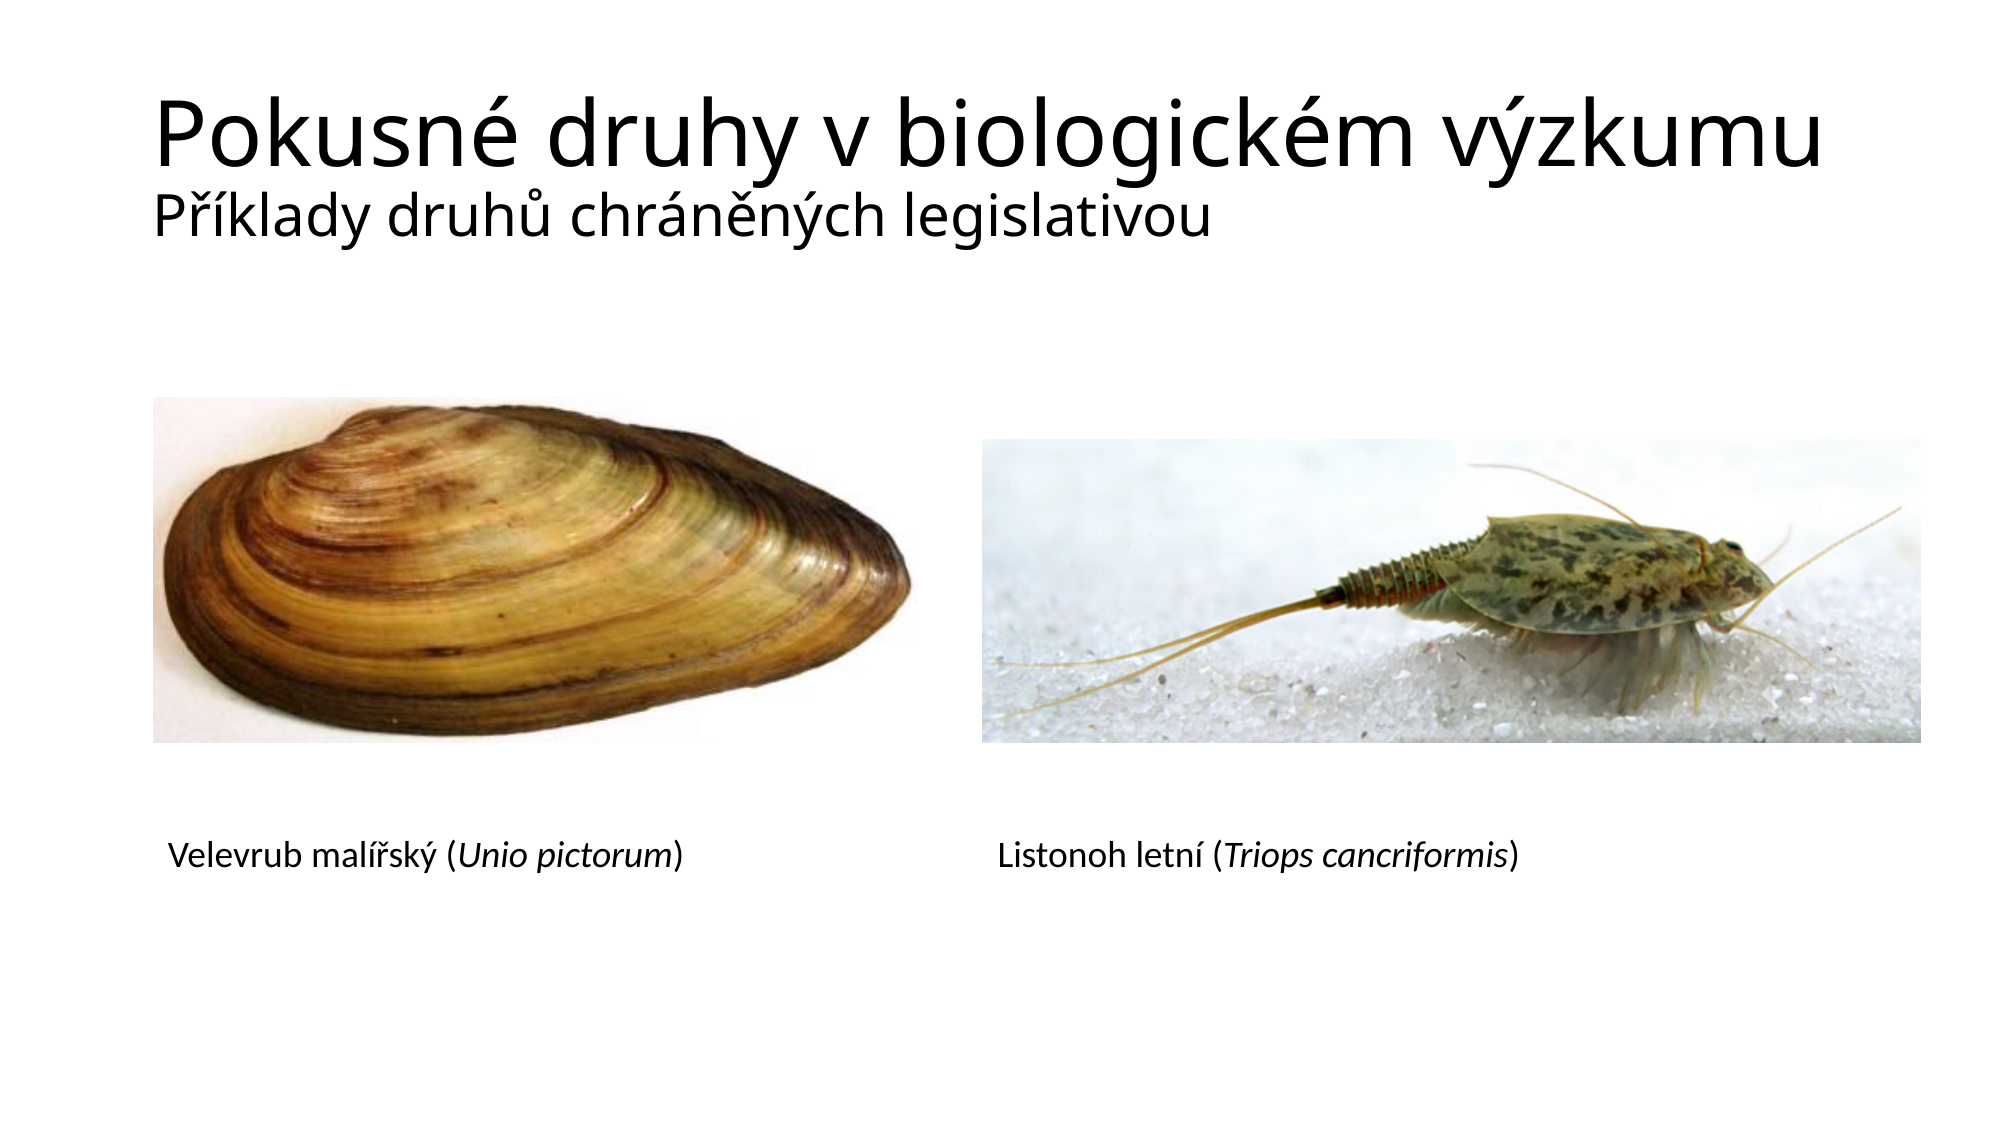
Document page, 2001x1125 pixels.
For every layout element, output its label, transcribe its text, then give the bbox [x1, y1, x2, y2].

title Pokusné druhy v biologickém výzkumu Příklady druhů chráněných legislativou [137, 59, 1863, 278]
text_box Listonoh letní (Triops cancriformis) [982, 822, 1645, 883]
picture [153, 397, 918, 743]
text_box Velevrub malířský (Unio pictorum) [153, 822, 816, 883]
picture [982, 439, 1921, 743]
